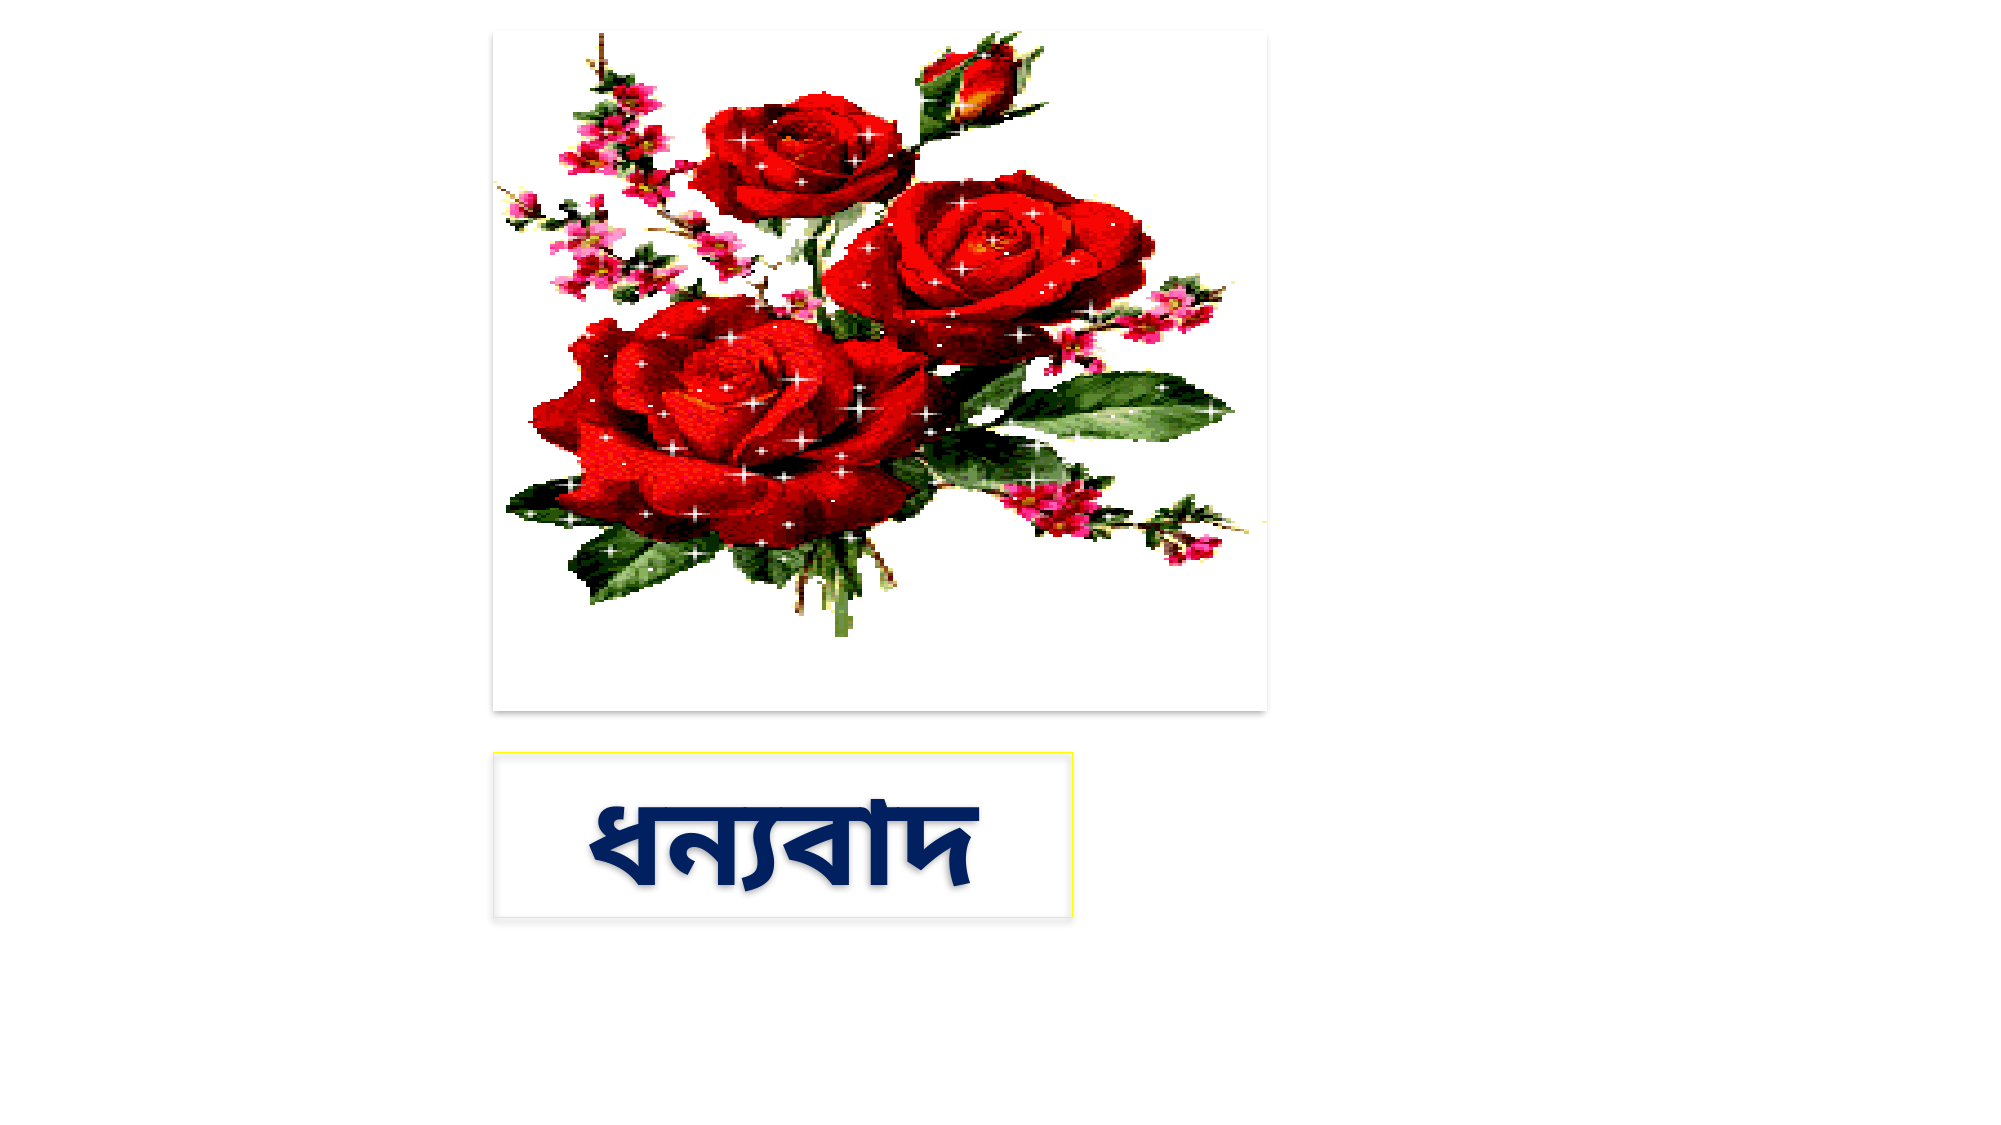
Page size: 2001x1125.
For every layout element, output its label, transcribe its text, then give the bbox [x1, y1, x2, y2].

picture [493, 31, 1267, 711]
text_box ধন্যবাদ [493, 752, 1073, 918]
